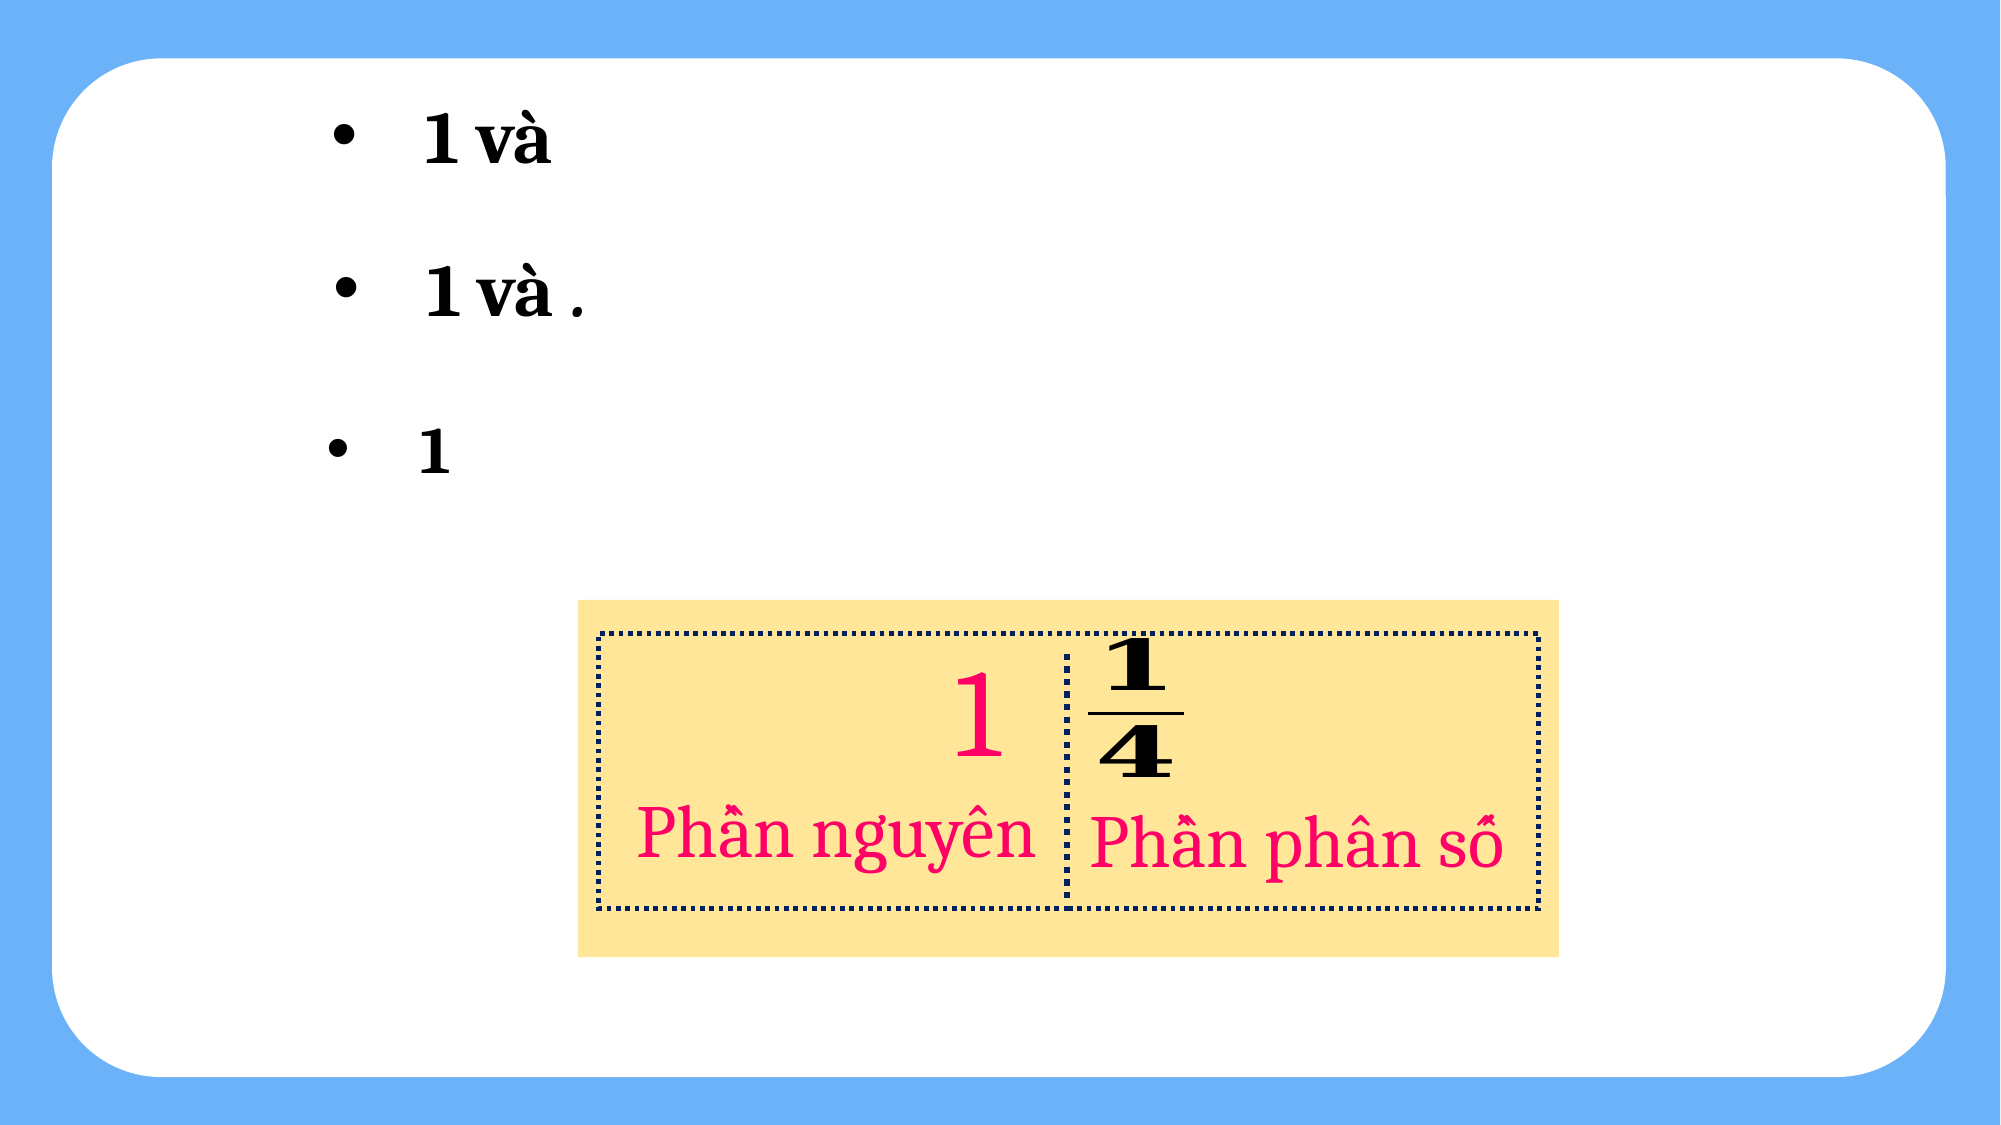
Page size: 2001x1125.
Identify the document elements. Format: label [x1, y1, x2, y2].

picture [0, 0, 2001, 1125]
text_box [577, 599, 1559, 958]
